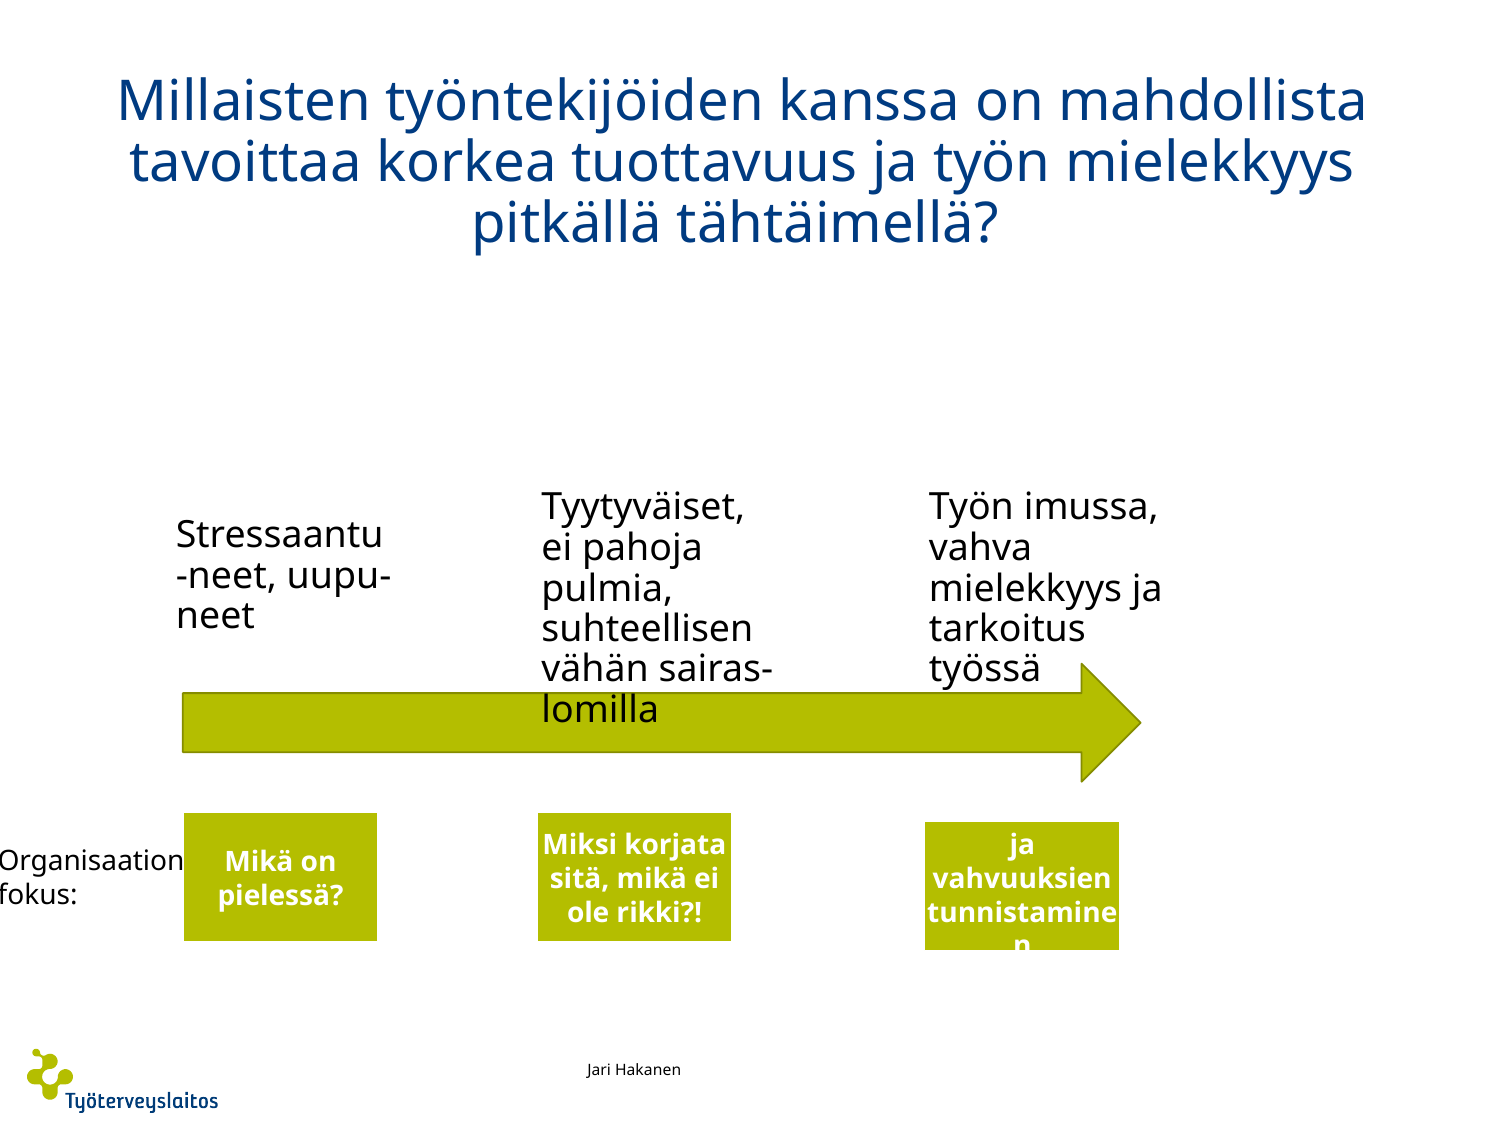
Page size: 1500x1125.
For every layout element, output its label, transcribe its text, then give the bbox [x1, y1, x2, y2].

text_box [924, 811, 1121, 951]
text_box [182, 811, 379, 943]
text_box Organisaation fokus: [0, 835, 182, 918]
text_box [536, 811, 733, 943]
list Stressaantu-neet, uupu-neet [169, 507, 409, 597]
text_box Tyytyväiset, ei pahoja pulmia, suhteellisen vähän sairas-lomilla [536, 482, 797, 571]
text_box Työn imussa, vahva mielekkyys ja tarkoitus työssä [924, 482, 1185, 571]
text_box [181, 662, 1142, 783]
title Millaisten työntekijöiden kanssa on mahdollista tavoittaa korkea tuottavuus ja työn mielekkyys pitkällä tähtäimellä? [41, 59, 1460, 267]
text_box Jari Hakanen [572, 1052, 697, 1087]
